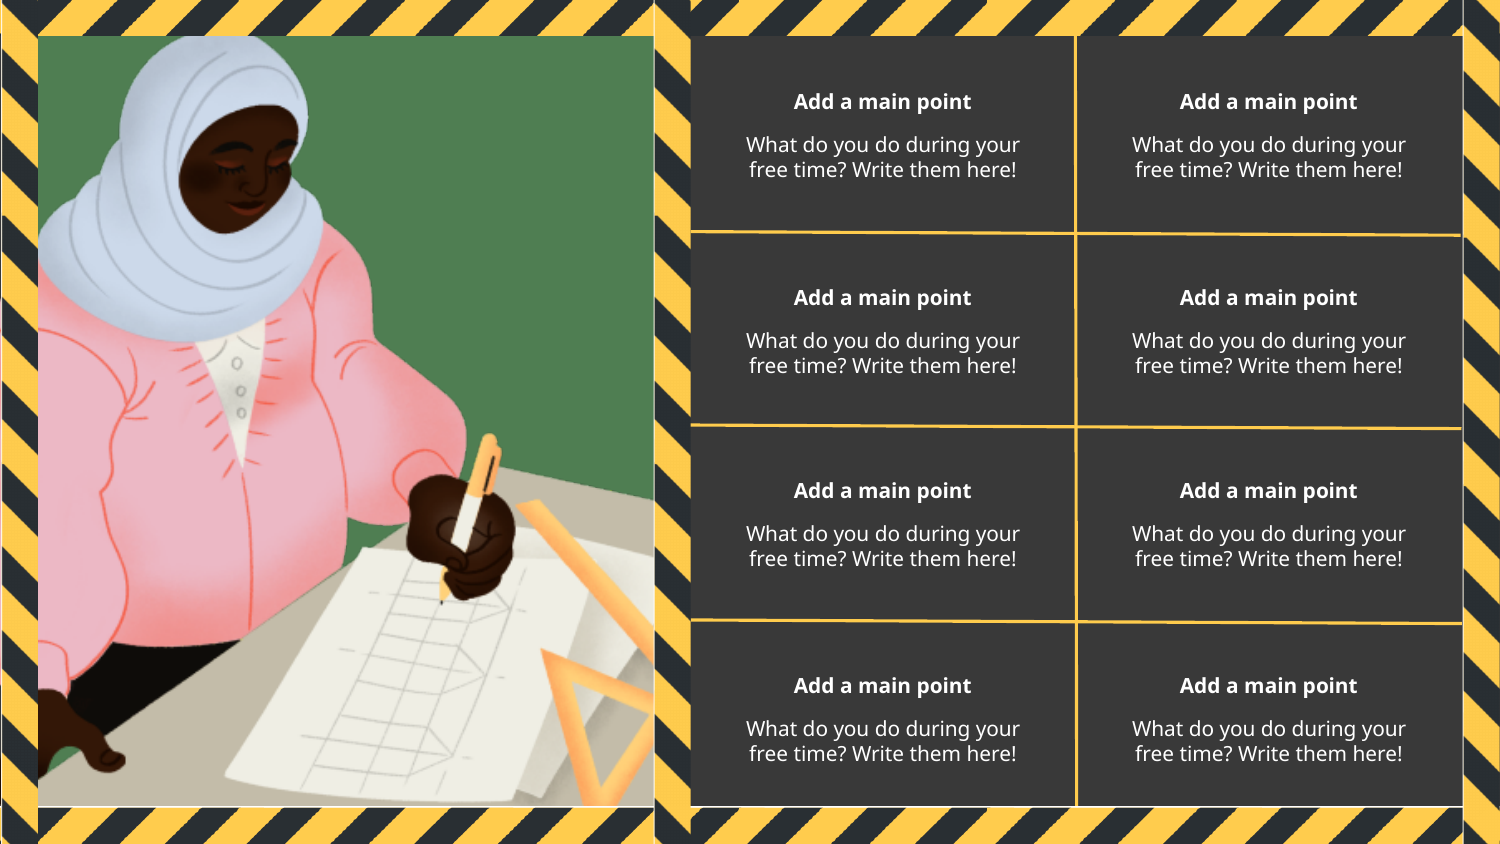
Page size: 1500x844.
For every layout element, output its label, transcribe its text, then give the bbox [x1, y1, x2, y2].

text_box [1083, 619, 1463, 624]
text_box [690, 619, 1070, 624]
text_box What do you do during your free time? Write them here! [1126, 716, 1412, 767]
text_box What do you do during your free time? Write them here! [1126, 521, 1412, 572]
text_box What do you do during your free time? Write them here! [740, 521, 1025, 572]
text_box What do you do during your free time? Write them here! [1126, 328, 1412, 379]
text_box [1083, 231, 1461, 236]
text_box Add a main point [731, 78, 1035, 114]
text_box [18, 481, 673, 805]
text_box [689, 424, 1070, 429]
text_box Add a main point [1117, 275, 1421, 310]
text_box Add a main point [1117, 78, 1421, 114]
text_box What do you do during your free time? Write them here! [740, 131, 1025, 182]
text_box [1083, 424, 1462, 429]
text_box Add a main point [731, 275, 1035, 310]
text_box Add a main point [1117, 663, 1421, 698]
text_box What do you do during your free time? Write them here! [740, 716, 1025, 767]
text_box What do you do during your free time? Write them here! [1126, 131, 1412, 182]
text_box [18, 45, 673, 431]
picture [0, 0, 1500, 844]
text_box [690, 231, 1070, 236]
text_box What do you do during your free time? Write them here! [740, 328, 1025, 379]
text_box Add a main point [731, 663, 1035, 698]
